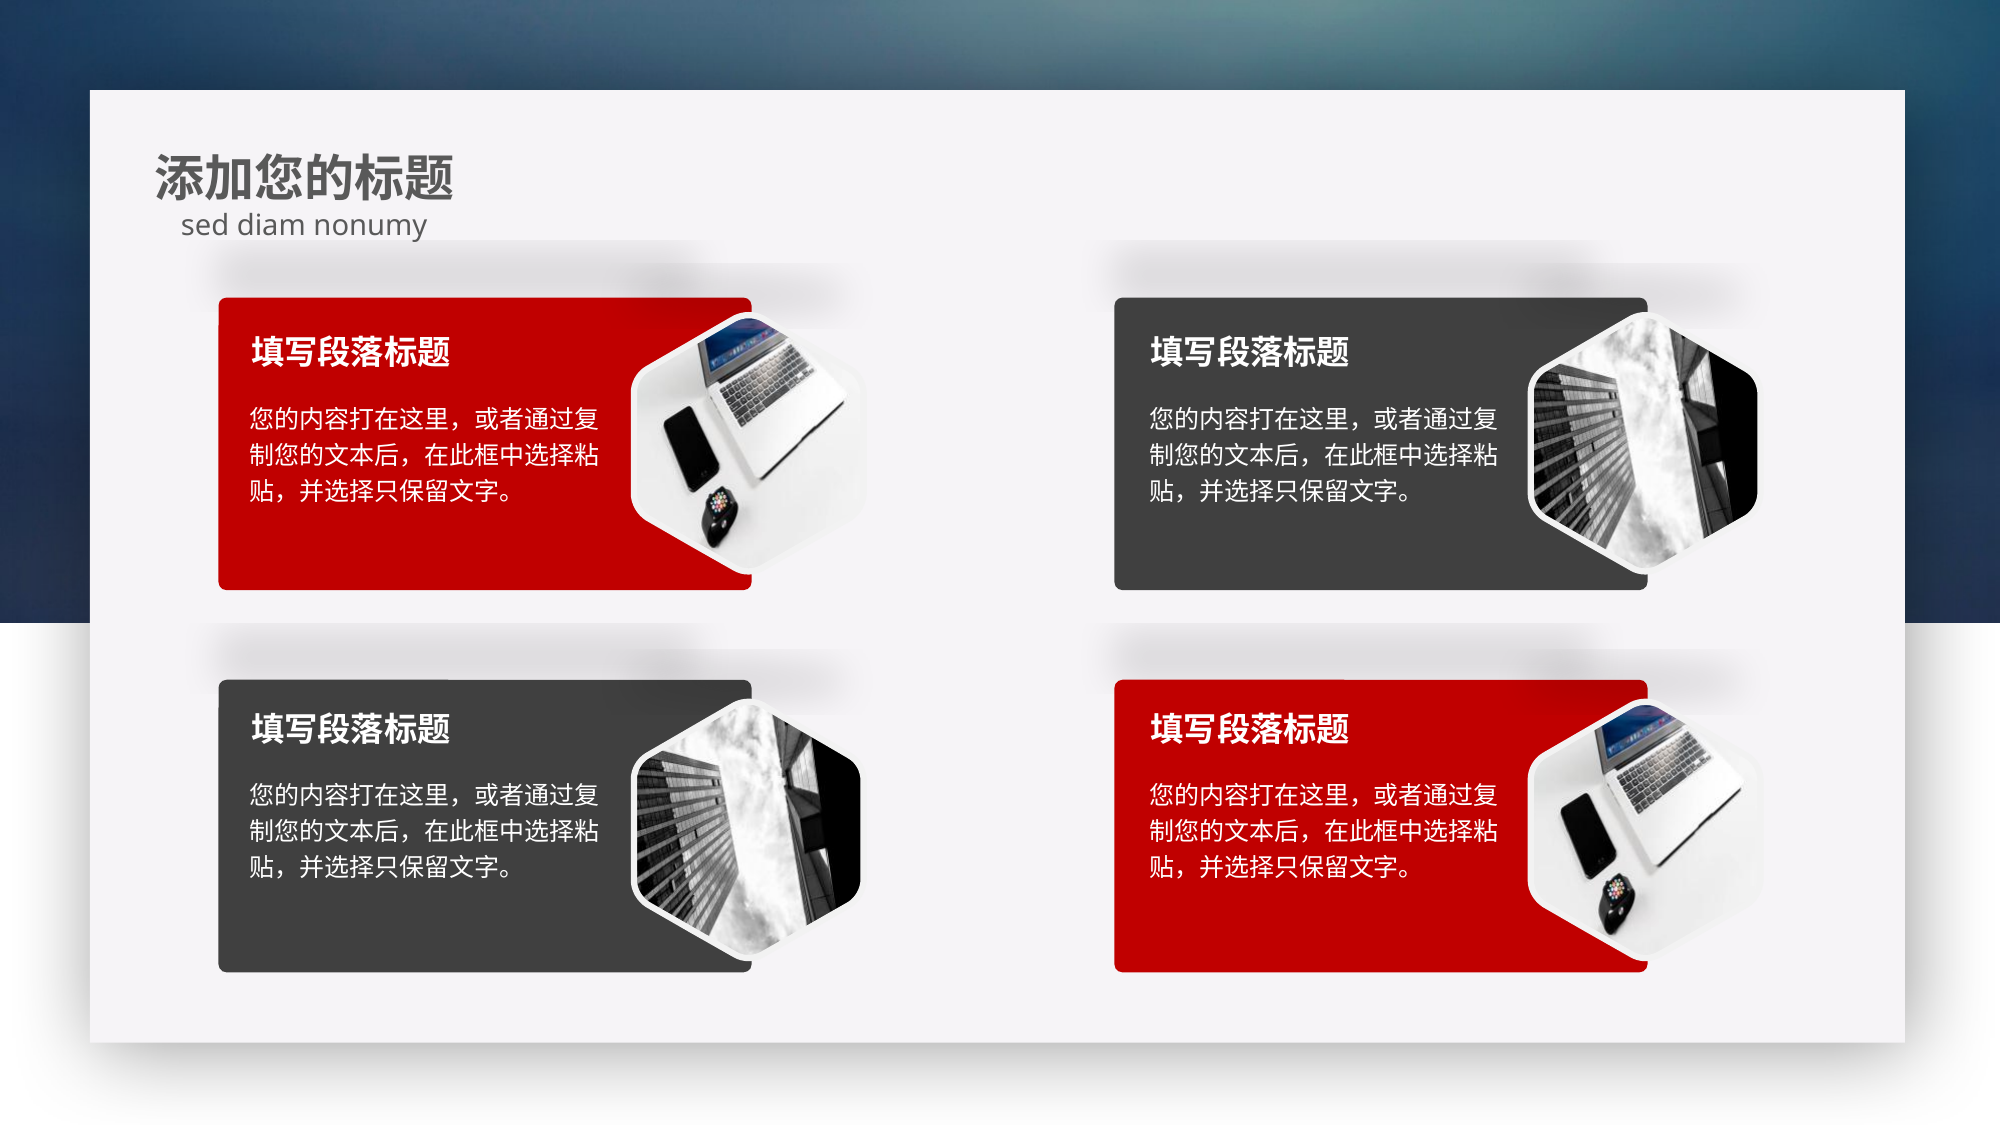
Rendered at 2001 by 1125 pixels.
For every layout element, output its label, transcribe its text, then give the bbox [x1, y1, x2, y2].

text_box 您的内容打在这里，或者通过复制您的文本后，在此框中选择粘贴，并选择只保留文字。 [1134, 390, 1527, 513]
text_box [632, 314, 865, 573]
text_box [217, 296, 753, 592]
text_box [1529, 314, 1762, 573]
text_box [1113, 678, 1649, 974]
text_box 您的内容打在这里，或者通过复制您的文本后，在此框中选择粘贴，并选择只保留文字。 [235, 390, 628, 513]
text_box [632, 700, 865, 960]
text_box [217, 678, 753, 974]
text_box [1113, 296, 1649, 592]
text_box 填写段落标题 [1135, 324, 1366, 379]
text_box [1529, 700, 1762, 960]
text_box 填写段落标题 [1135, 700, 1366, 756]
text_box 您的内容打在这里，或者通过复制您的文本后，在此框中选择粘贴，并选择只保留文字。 [235, 766, 628, 890]
picture [0, 0, 2000, 623]
text_box 填写段落标题 [236, 700, 466, 756]
text_box 添加您的标题 sed diam nonumy [139, 138, 469, 249]
text_box 您的内容打在这里，或者通过复制您的文本后，在此框中选择粘贴，并选择只保留文字。 [1134, 766, 1527, 890]
text_box 填写段落标题 [236, 324, 466, 379]
